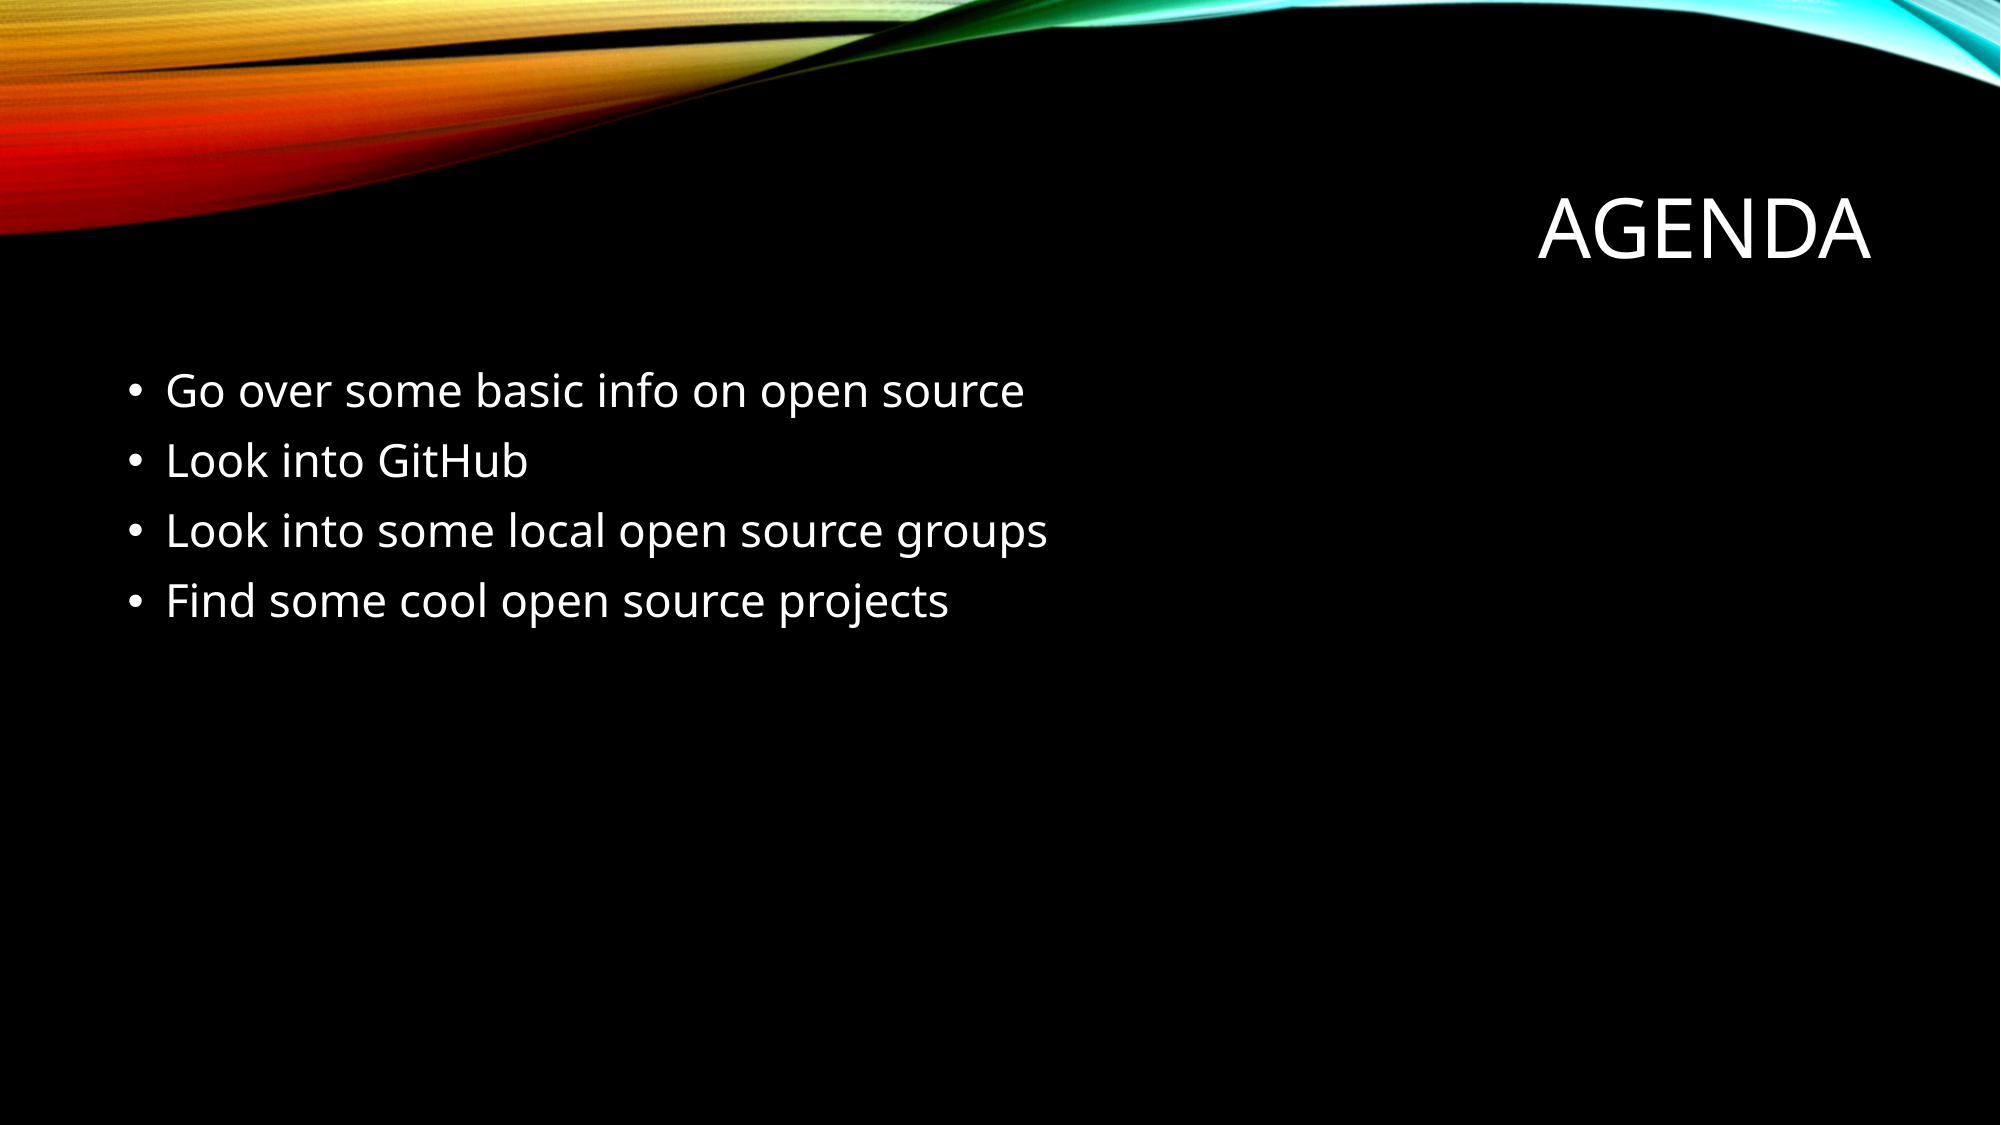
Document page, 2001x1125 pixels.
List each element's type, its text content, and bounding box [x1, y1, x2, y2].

picture [0, 0, 2000, 237]
title agenda [474, 125, 1888, 338]
list Go over some basic info on open source Look into GitHub Look into some local open source groups Find some cool open source projects [112, 360, 1888, 1021]
